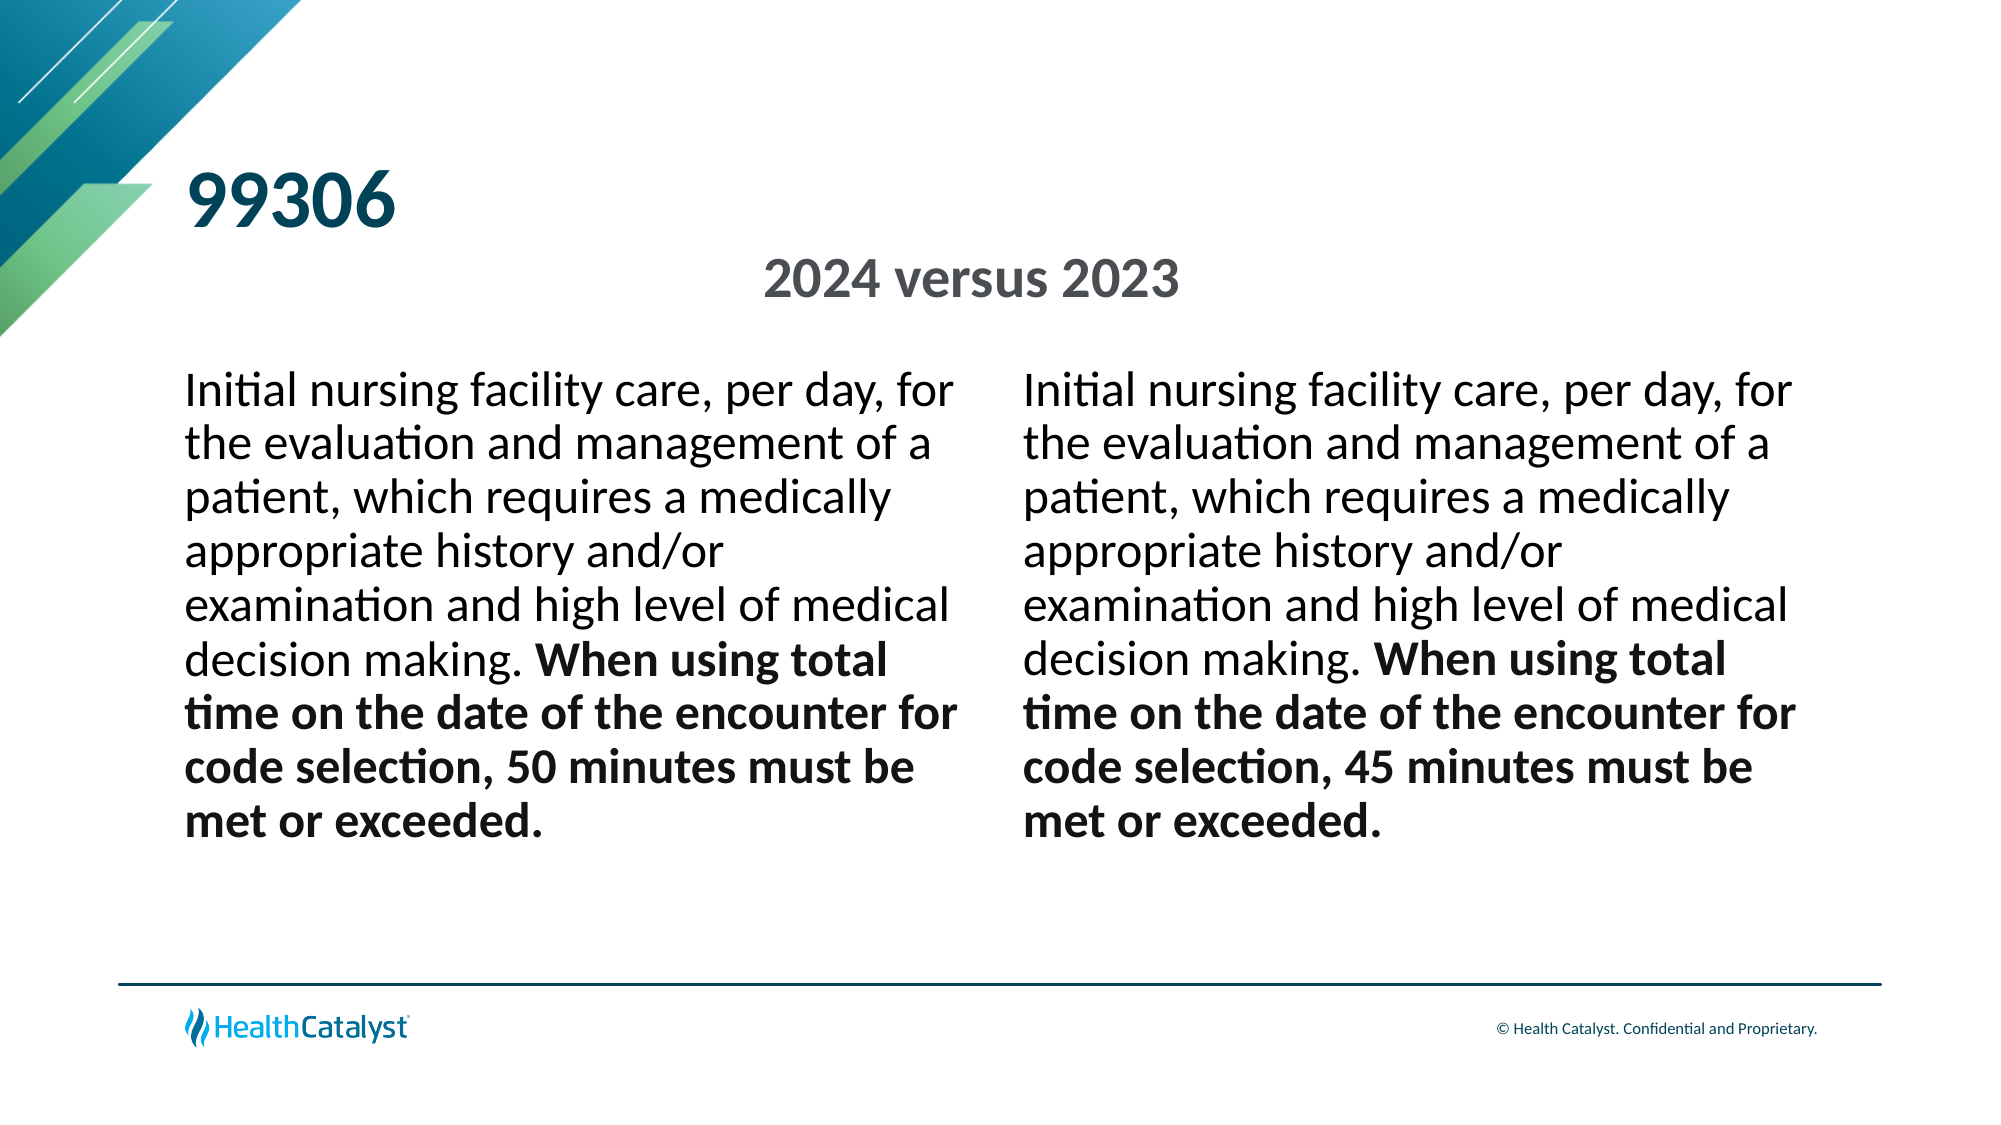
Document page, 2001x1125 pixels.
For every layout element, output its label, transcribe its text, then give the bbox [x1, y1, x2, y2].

title 99306 [185, 162, 1816, 240]
list 2024 versus 2023 [164, 240, 1795, 305]
list Initial nursing facility care, per day, for the evaluation and management of a patient, which requires a medically appropriate history and/or examination and high level of medical decision making. When using total time on the date of the encounter for code selection, 50 minutes must be met or exceeded. [184, 355, 980, 932]
picture [0, 0, 2001, 1125]
list Initial nursing facility care, per day, for the evaluation and management of a patient, which requires a medically appropriate history and/or examination and high level of medical decision making. When using total time on the date of the encounter for code selection, 45 minutes must be met or exceeded. [1023, 355, 1818, 932]
